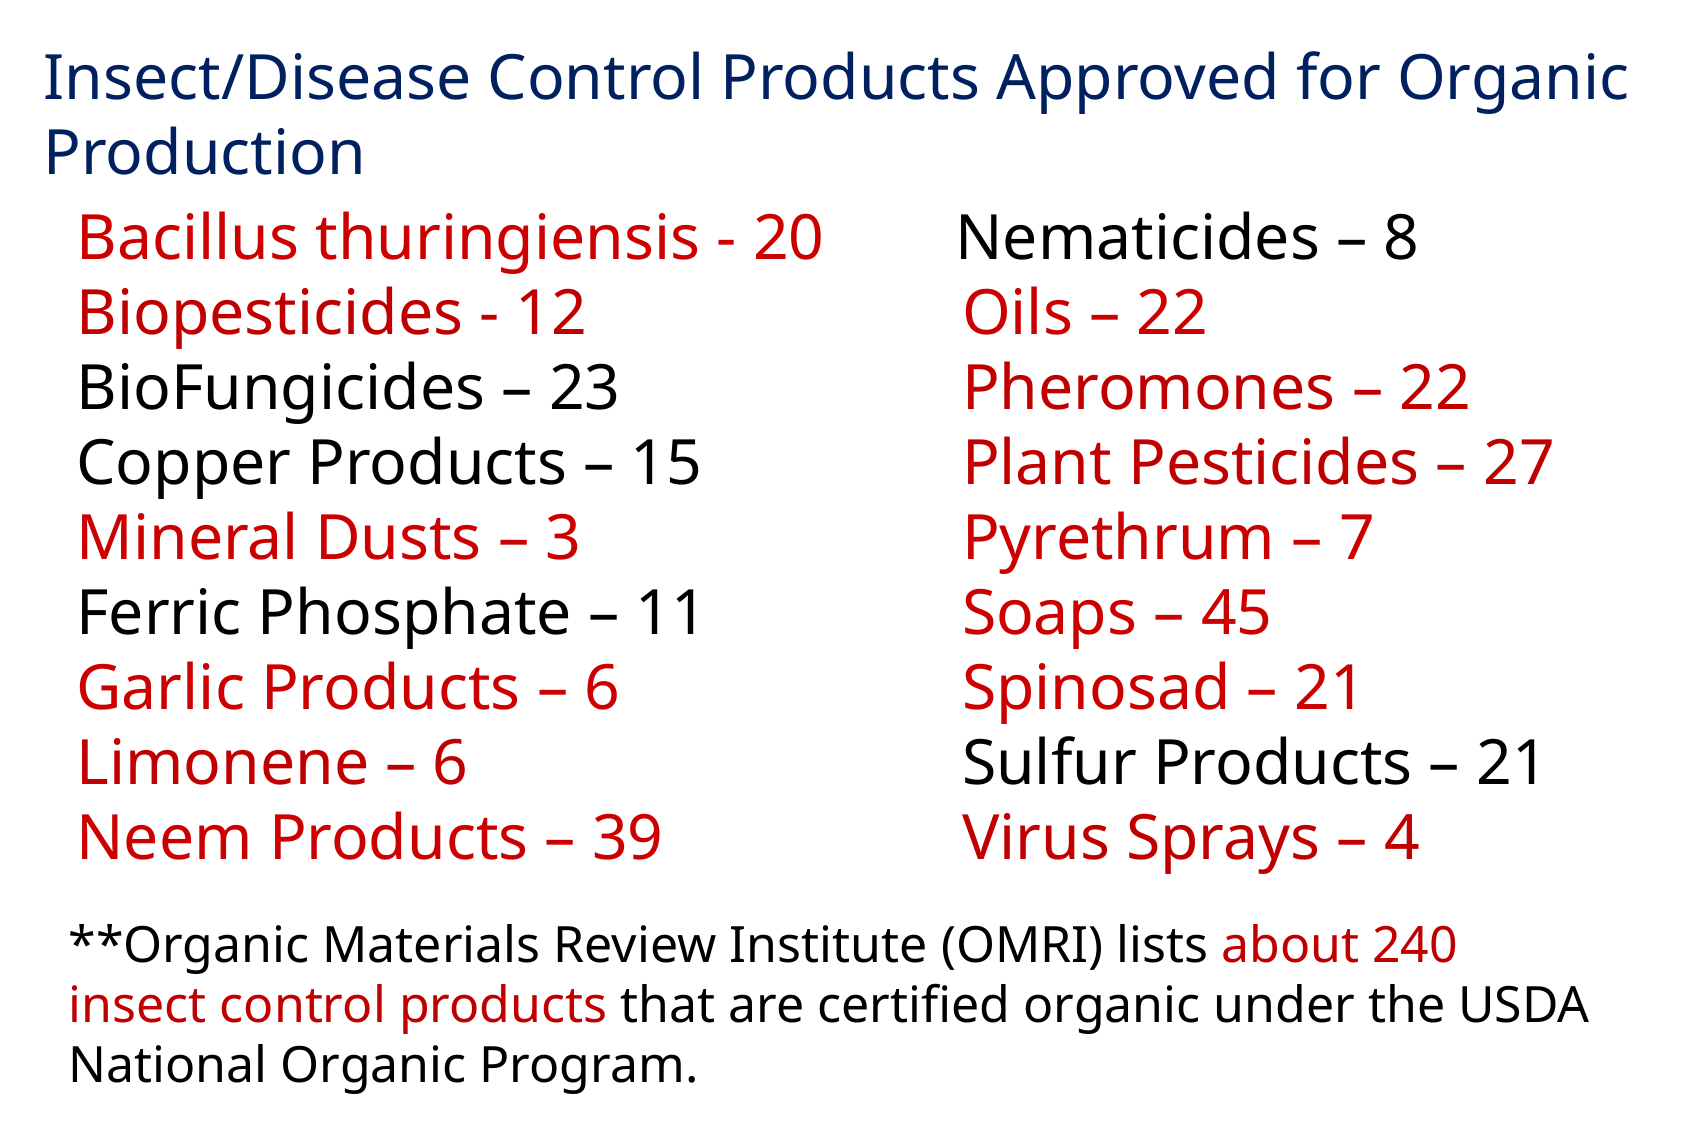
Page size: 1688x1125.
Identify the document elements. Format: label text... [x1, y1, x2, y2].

text_box Bacillus thuringiensis - 20 Biopesticides - 12 BioFungicides – 23 Copper Products – 15 Mineral Dusts – 3 Ferric Phosphate – 11 Garlic Products – 6 Limonene – 6 Neem Products – 39 [76, 213, 839, 897]
text_box Insect/Disease Control Products Approved for Organic Production [43, 37, 1644, 213]
text_box Nematicides – 8 Oils – 22 Pheromones – 22 Plant Pesticides – 27 Pyrethrum – 7 Soaps – 45 Spinosad – 21 Sulfur Products – 21 Virus Sprays – 4 [929, 213, 1643, 897]
text_box **Organic Materials Review Institute (OMRI) lists about 240 insect control products that are certified organic under the USDA National Organic Program. [68, 912, 1607, 1118]
